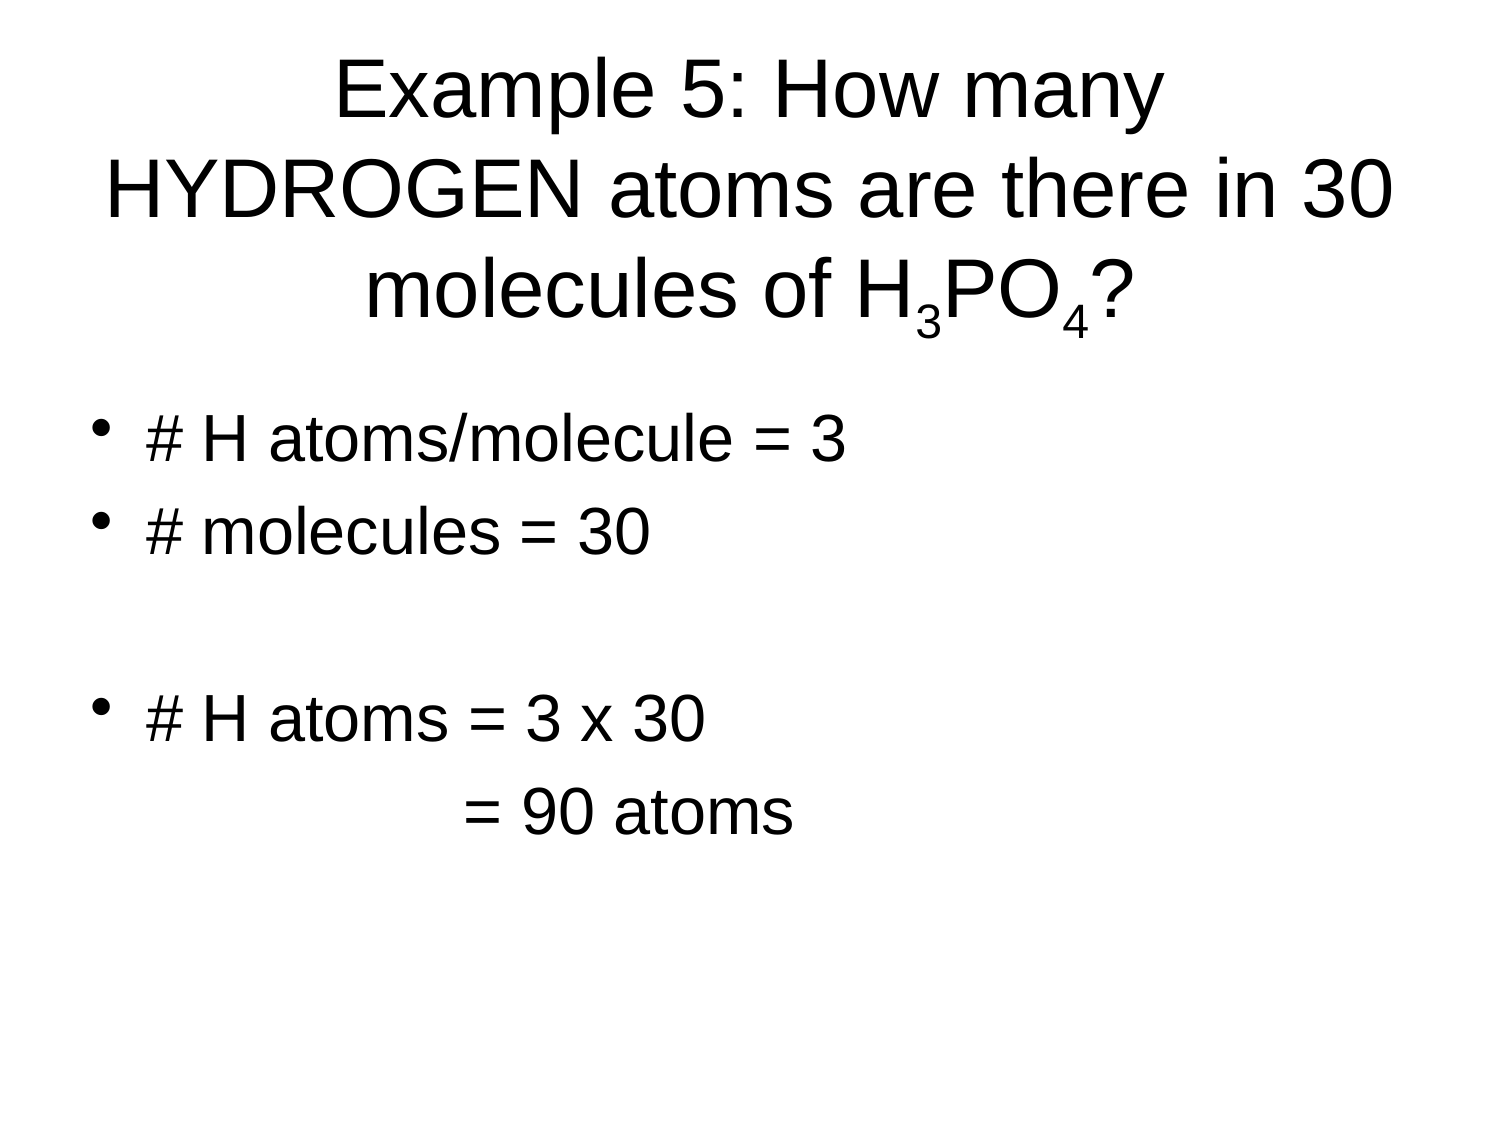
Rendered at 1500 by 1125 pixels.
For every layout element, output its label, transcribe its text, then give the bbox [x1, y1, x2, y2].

title Example 5: How many HYDROGEN atoms are there in 30 molecules of H3PO4? [74, 44, 1426, 387]
list # H atoms/molecule = 3 # molecules = 30 # H atoms = 3 x 30 = 90 atoms [74, 387, 1426, 1006]
